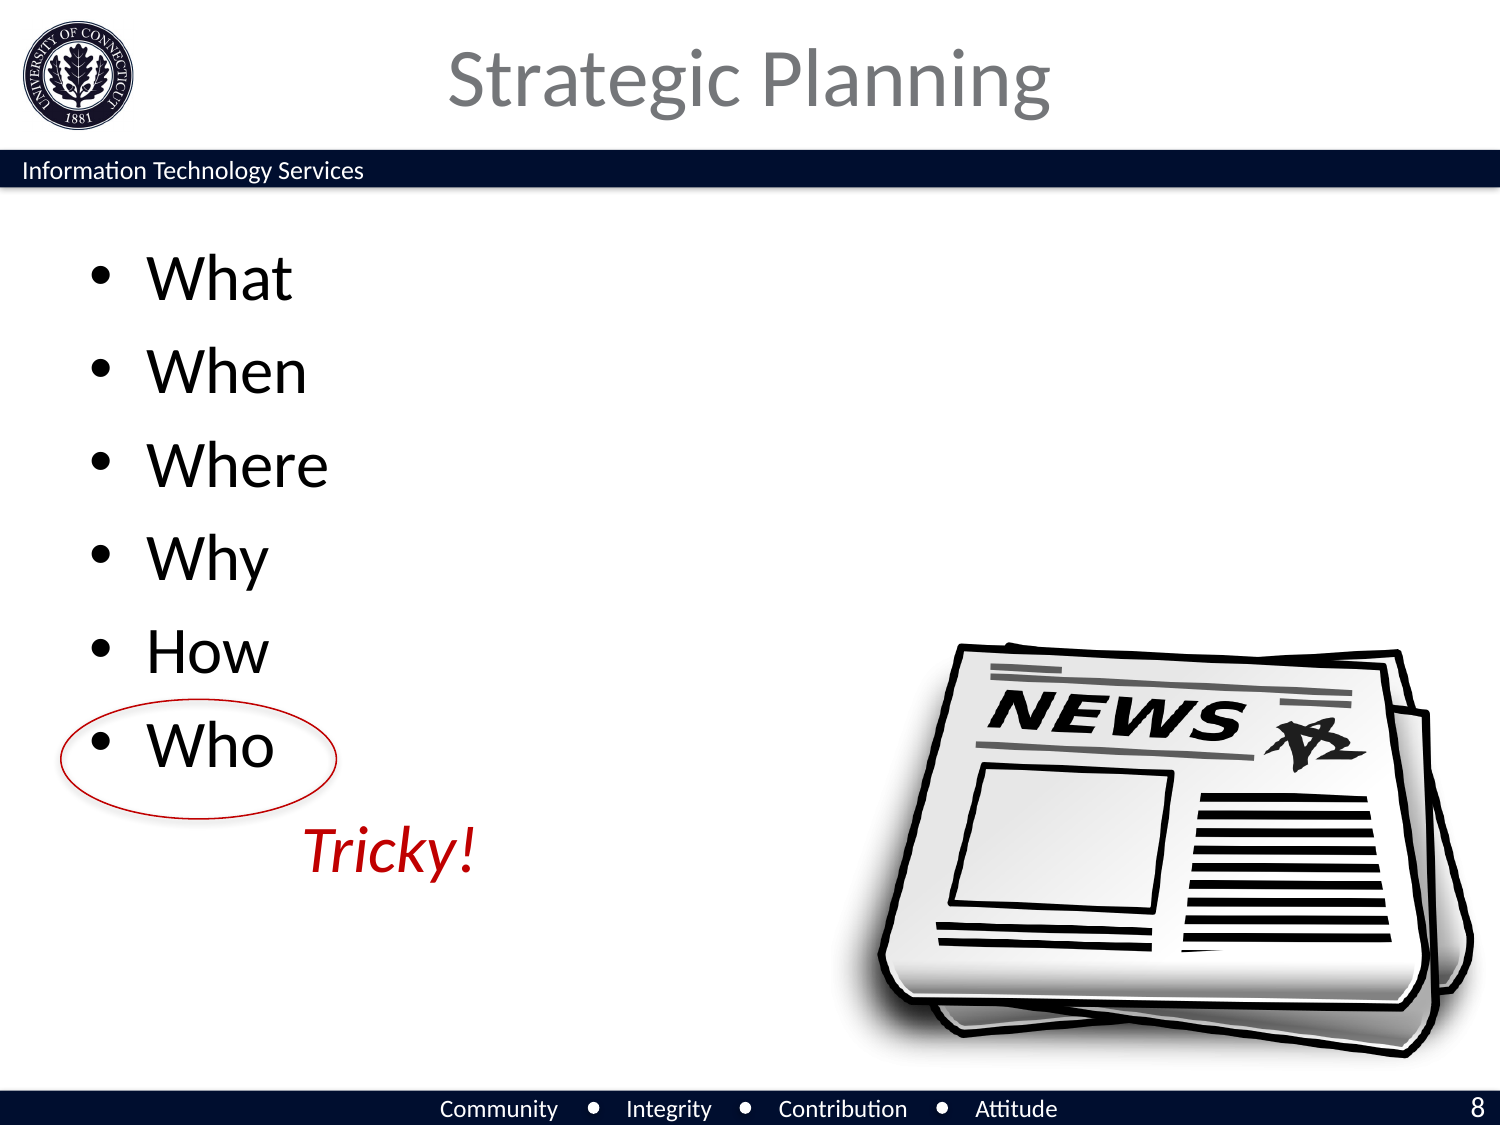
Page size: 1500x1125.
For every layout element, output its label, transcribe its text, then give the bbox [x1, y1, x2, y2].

picture [22, 19, 134, 132]
text_box Tricky! [286, 798, 494, 894]
text_box [60, 698, 338, 820]
title Strategic Planning [150, 15, 1350, 136]
picture [830, 641, 1486, 1072]
list What When Where Why How Who [75, 226, 797, 1052]
